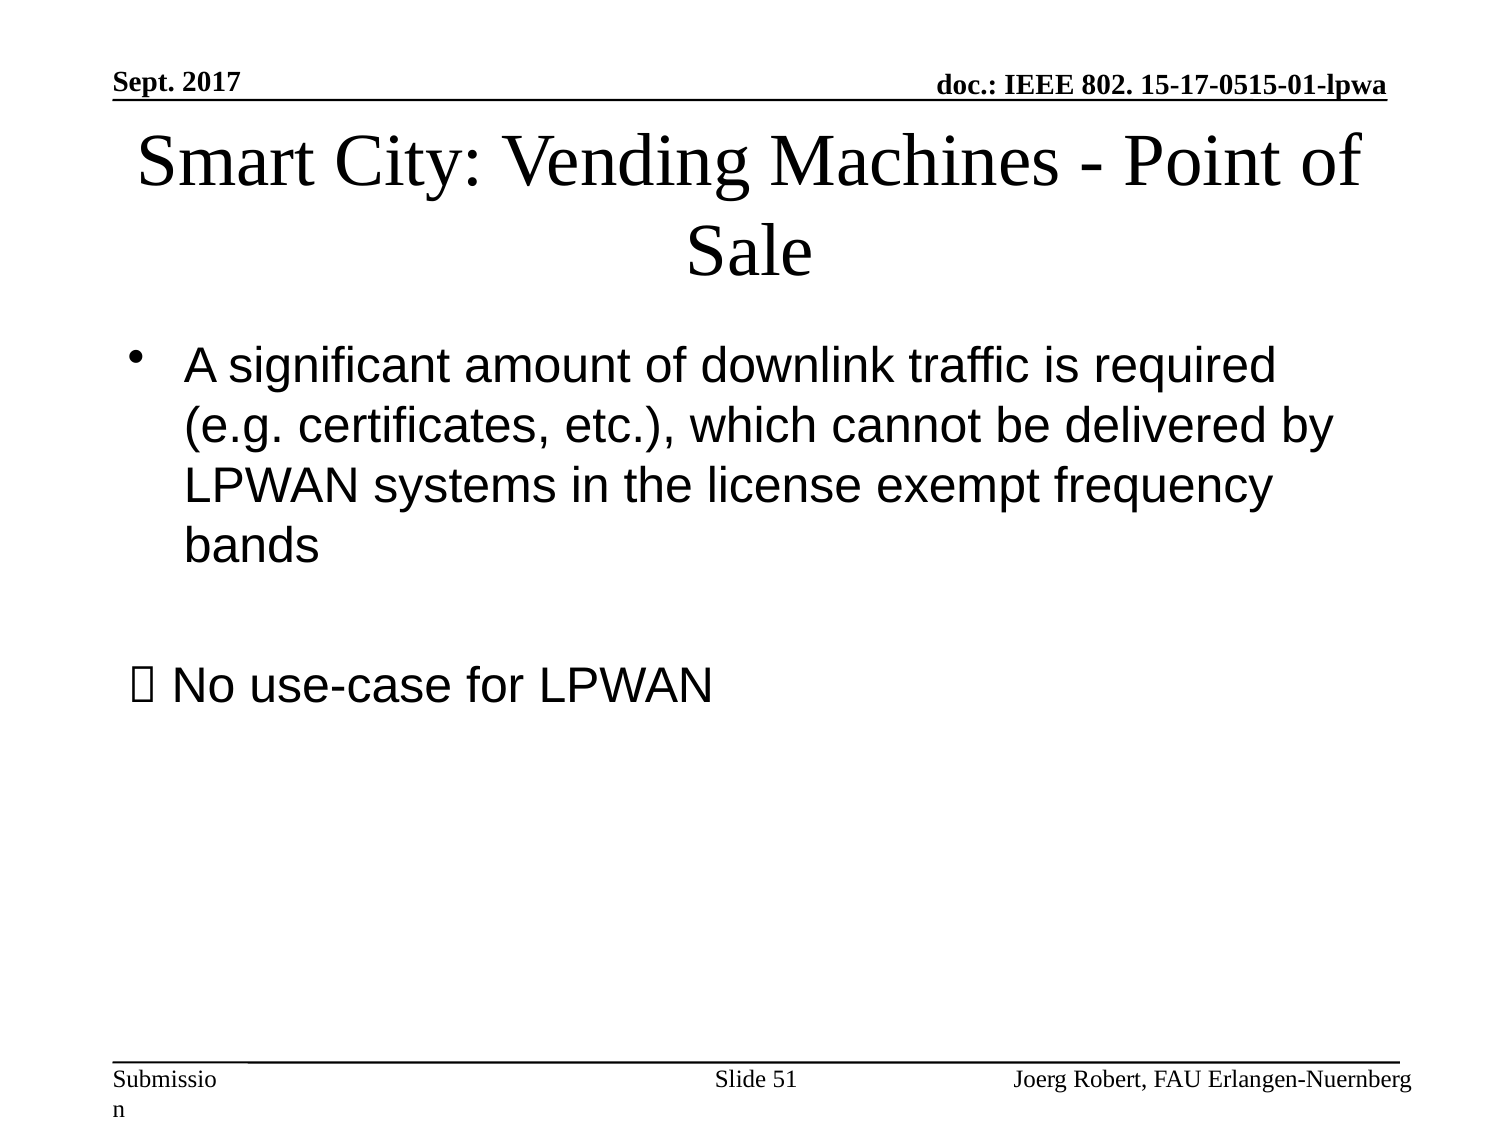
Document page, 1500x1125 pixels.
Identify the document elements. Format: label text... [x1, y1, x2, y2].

footer Joerg Robert, FAU Erlangen-Nuernberg [900, 1062, 1413, 1093]
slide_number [112, 62, 375, 98]
list A significant amount of downlink traffic is required (e.g. certificates, etc.), which cannot be delivered by LPWAN systems in the license exempt frequency bands  No use-case for LPWAN [112, 324, 1388, 1000]
title Smart City: Vending Machines - Point of Sale [112, 112, 1388, 288]
slide_number Slide 51 [712, 1062, 800, 1093]
